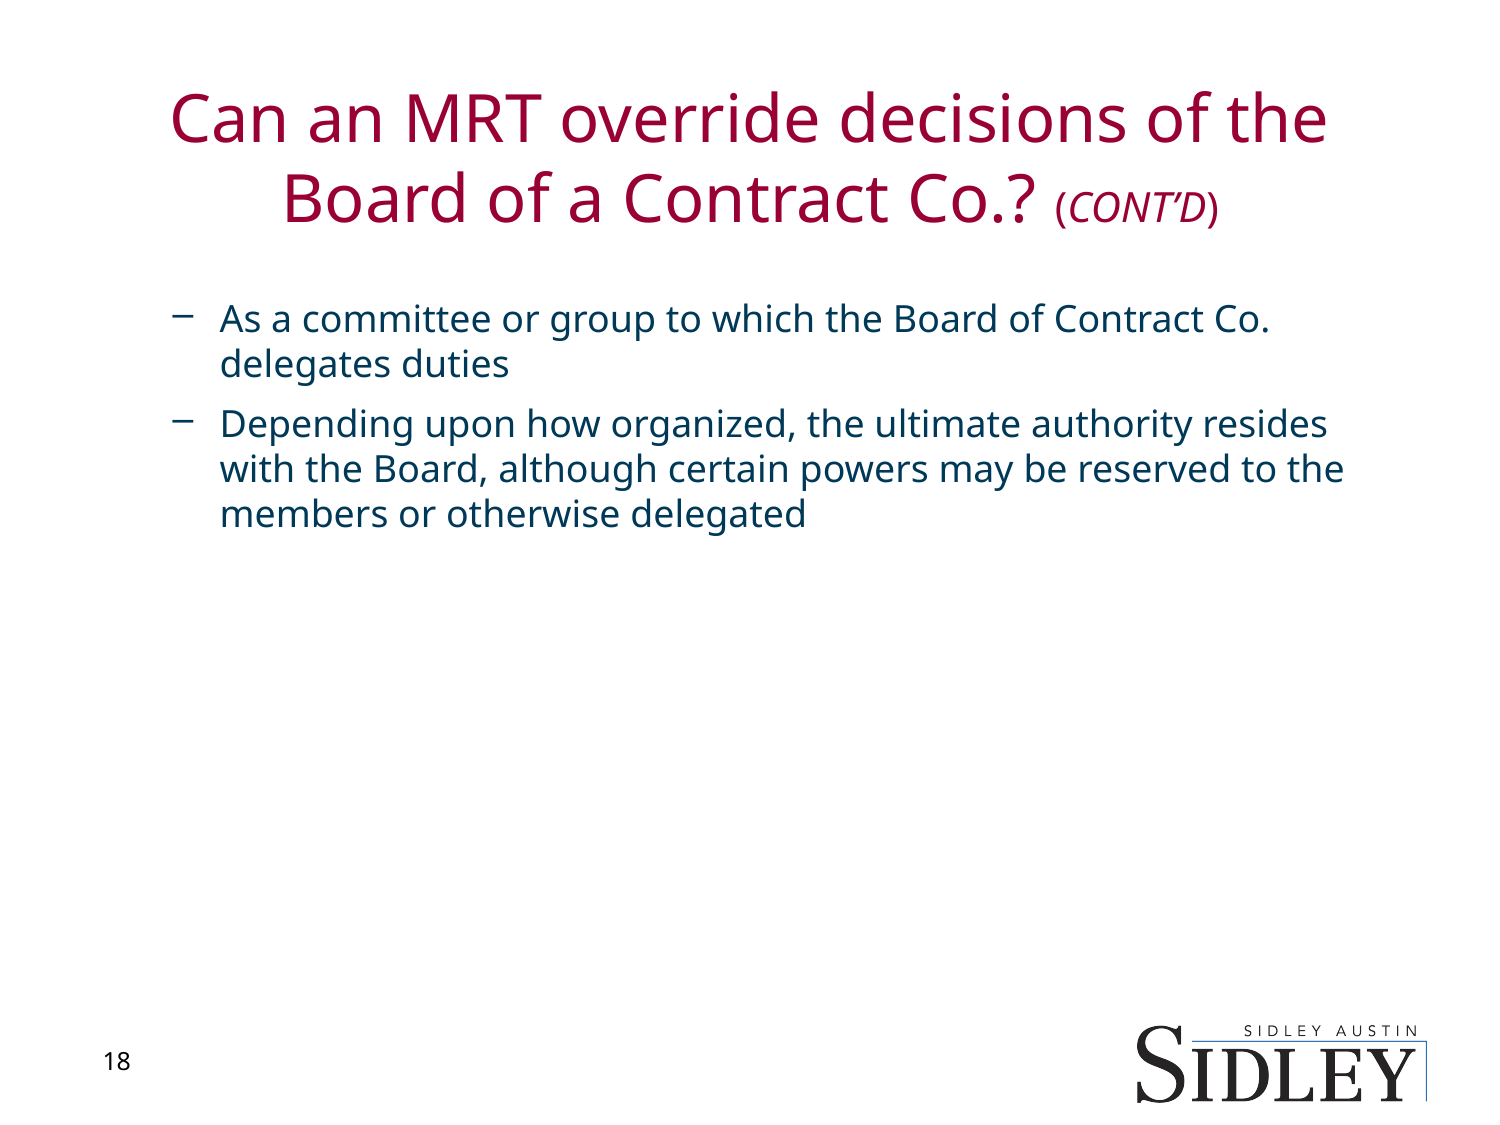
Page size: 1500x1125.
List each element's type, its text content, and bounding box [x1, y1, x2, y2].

slide_number 18 [87, 1037, 401, 1098]
title Can an MRT override decisions of the Board of a Contract Co.? (CONT’D) [82, 24, 1418, 287]
list As a committee or group to which the Board of Contract Co. delegates duties Depending upon how organized, the ultimate authority resides with the Board, although certain powers may be reserved to the members or otherwise delegated [82, 287, 1426, 988]
picture [1137, 1025, 1427, 1103]
